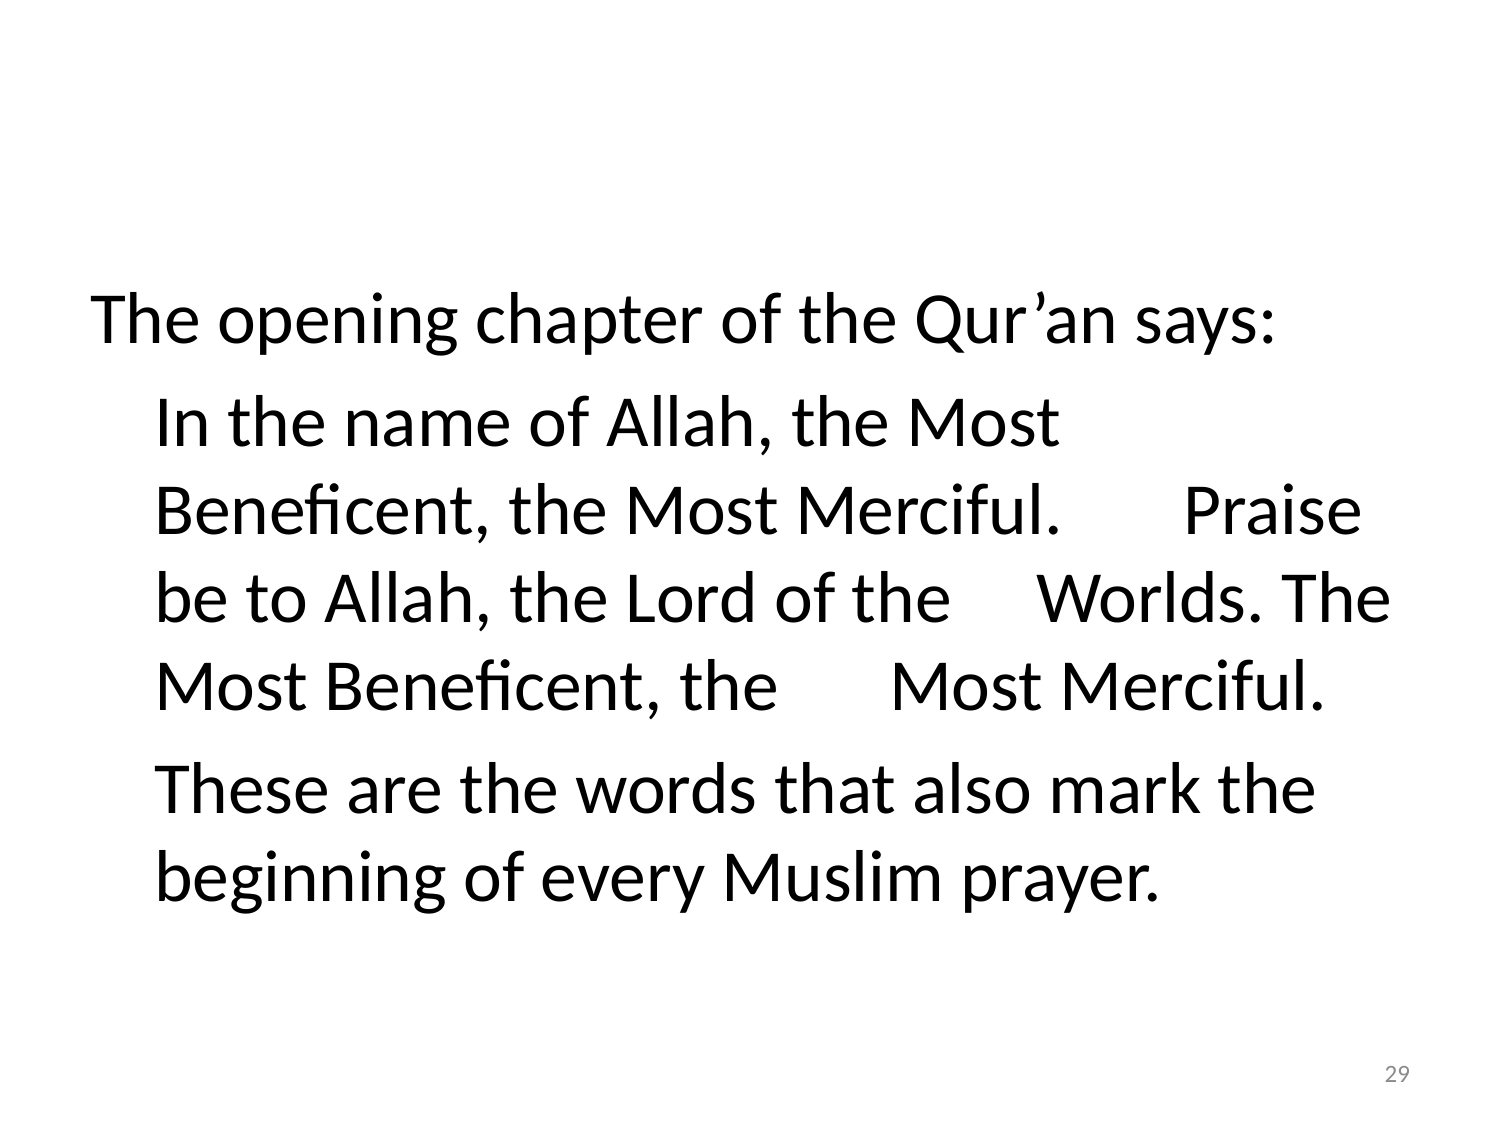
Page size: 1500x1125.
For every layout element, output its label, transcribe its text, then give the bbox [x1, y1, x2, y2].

list The opening chapter of the Qur’an says: In the name of Allah, the Most Beneficent, the Most Merciful. Praise be to Allah, the Lord of the Worlds. The Most Beneficent, the Most Merciful. These are the words that also mark the beginning of every Muslim prayer. [75, 262, 1425, 1005]
slide_number 29 [1074, 1042, 1425, 1103]
